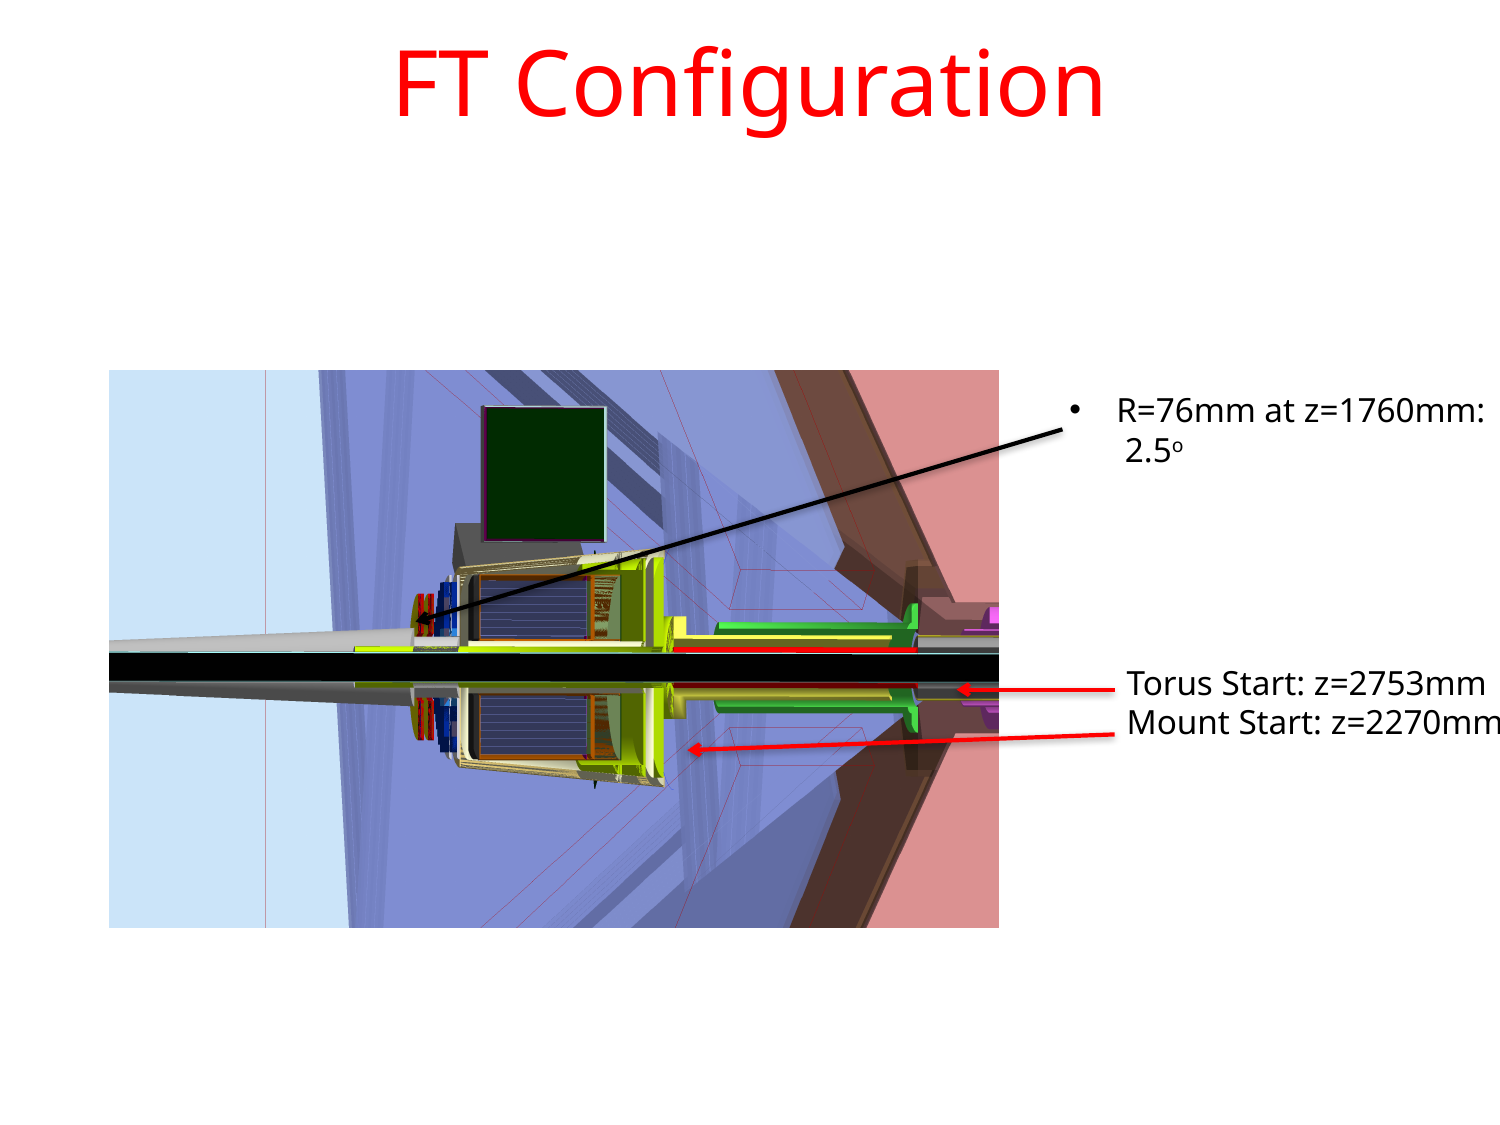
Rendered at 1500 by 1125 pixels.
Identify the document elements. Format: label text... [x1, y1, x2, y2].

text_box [415, 429, 1063, 622]
title FT Configuration [75, 0, 1425, 174]
picture [109, 370, 999, 928]
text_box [687, 734, 1115, 751]
text_box Torus Start: z=2753mm Mount Start: z=2270mm [1111, 654, 1500, 749]
text_box R=76mm at z=1760mm: 2.5o [1054, 381, 1500, 517]
